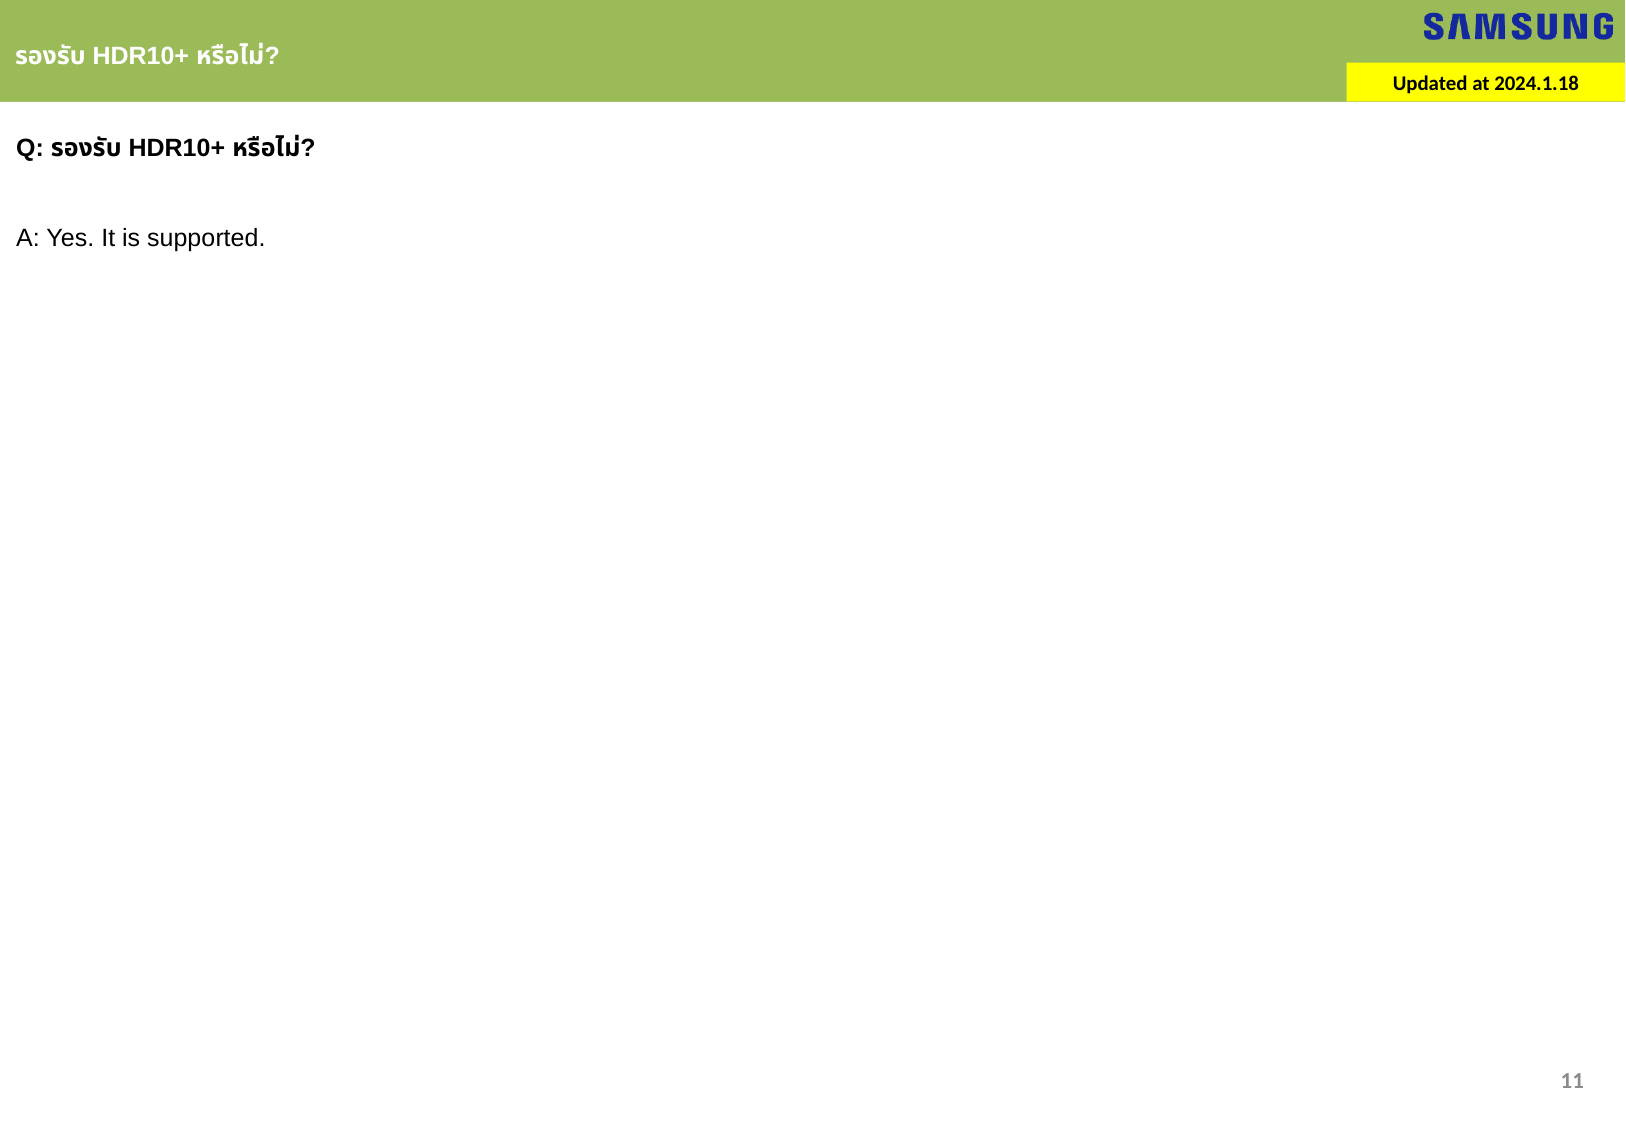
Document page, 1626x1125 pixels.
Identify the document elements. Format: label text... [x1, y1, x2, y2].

picture [1409, 0, 1626, 53]
text_box Updated at 2024.1.18 [1345, 61, 1625, 103]
slide_number 11 [1517, 1058, 1600, 1101]
text_box Q: รองรับ HDR10+ หรือไม่? A: Yes. It is supported. [1, 109, 1619, 1101]
title รองรับ HDR10+ หรือไม่? [0, 0, 1396, 110]
